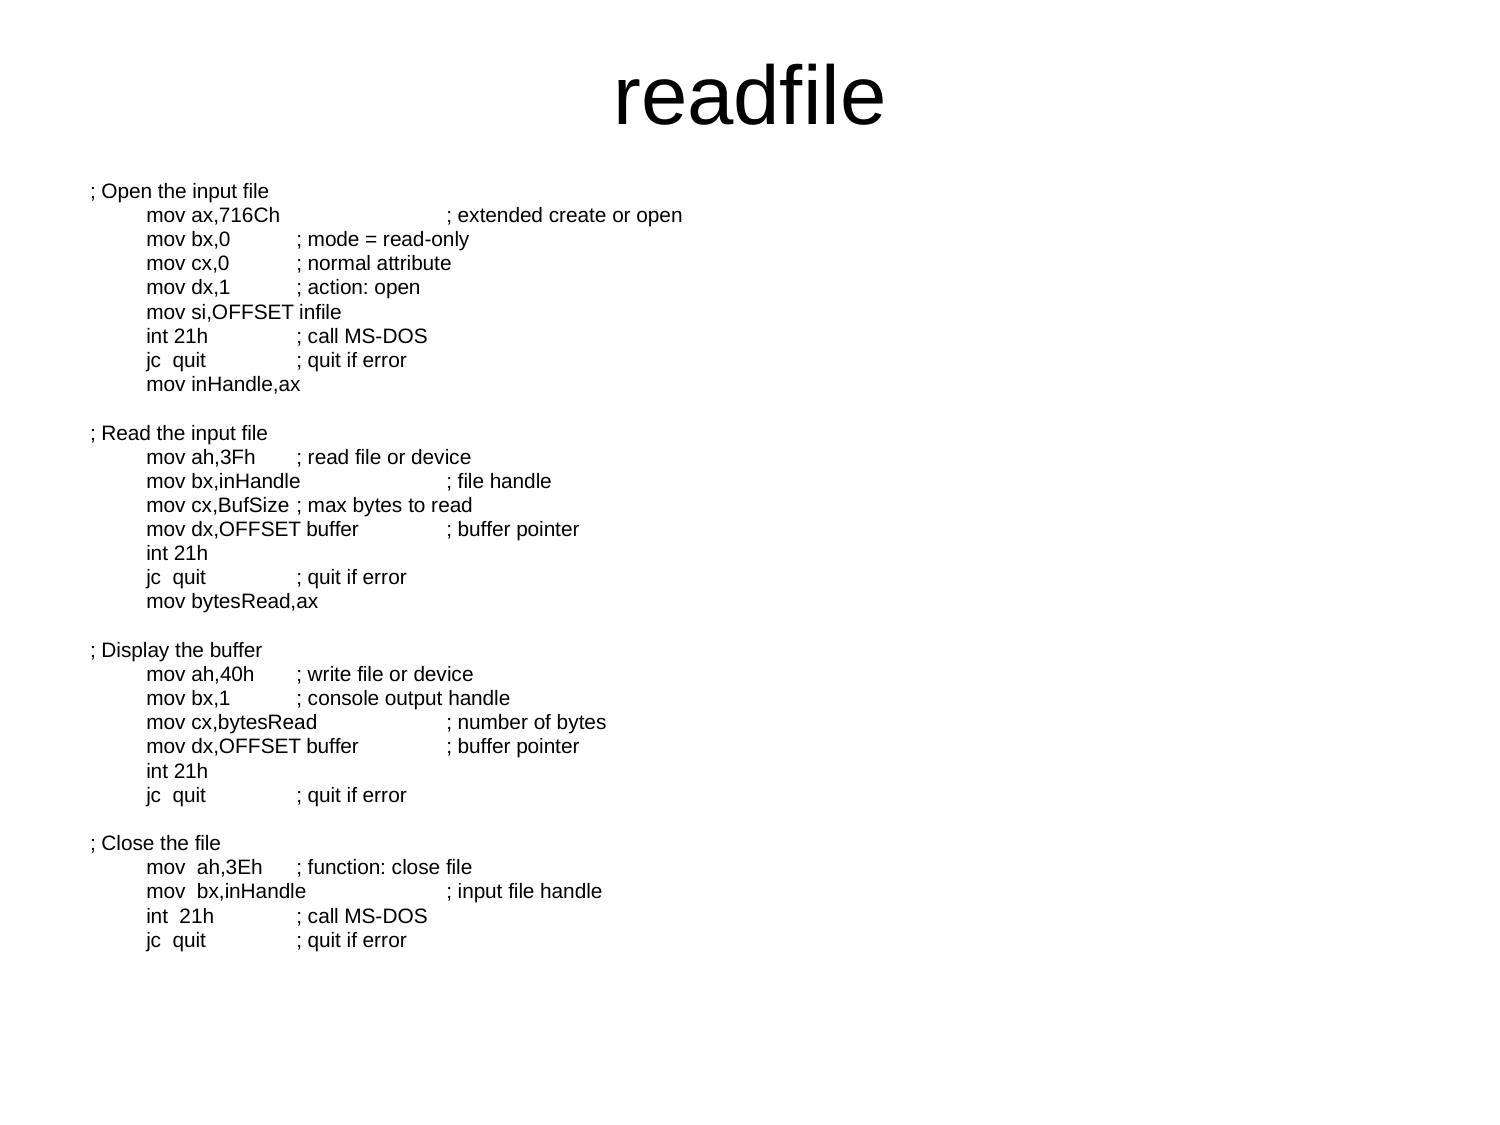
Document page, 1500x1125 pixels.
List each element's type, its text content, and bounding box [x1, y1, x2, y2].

title readfile [75, 45, 1425, 138]
list ; Open the input file mov ax,716Ch ; extended create or open mov bx,0 ; mode = read-only mov cx,0 ; normal attribute mov dx,1 ; action: open mov si,OFFSET infile int 21h ; call MS-DOS jc quit ; quit if error mov inHandle,ax ; Read the input file mov ah,3Fh ; read file or device mov bx,inHandle ; file handle mov cx,BufSize ; max bytes to read mov dx,OFFSET buffer ; buffer pointer int 21h jc quit ; quit if error mov bytesRead,ax ; Display the buffer mov ah,40h ; write file or device mov bx,1 ; console output handle mov cx,bytesRead ; number of bytes mov dx,OFFSET buffer ; buffer pointer int 21h jc quit ; quit if error ; Close the file mov ah,3Eh ; function: close file mov bx,inHandle ; input file handle int 21h ; call MS-DOS jc quit ; quit if error [75, 174, 1425, 1075]
